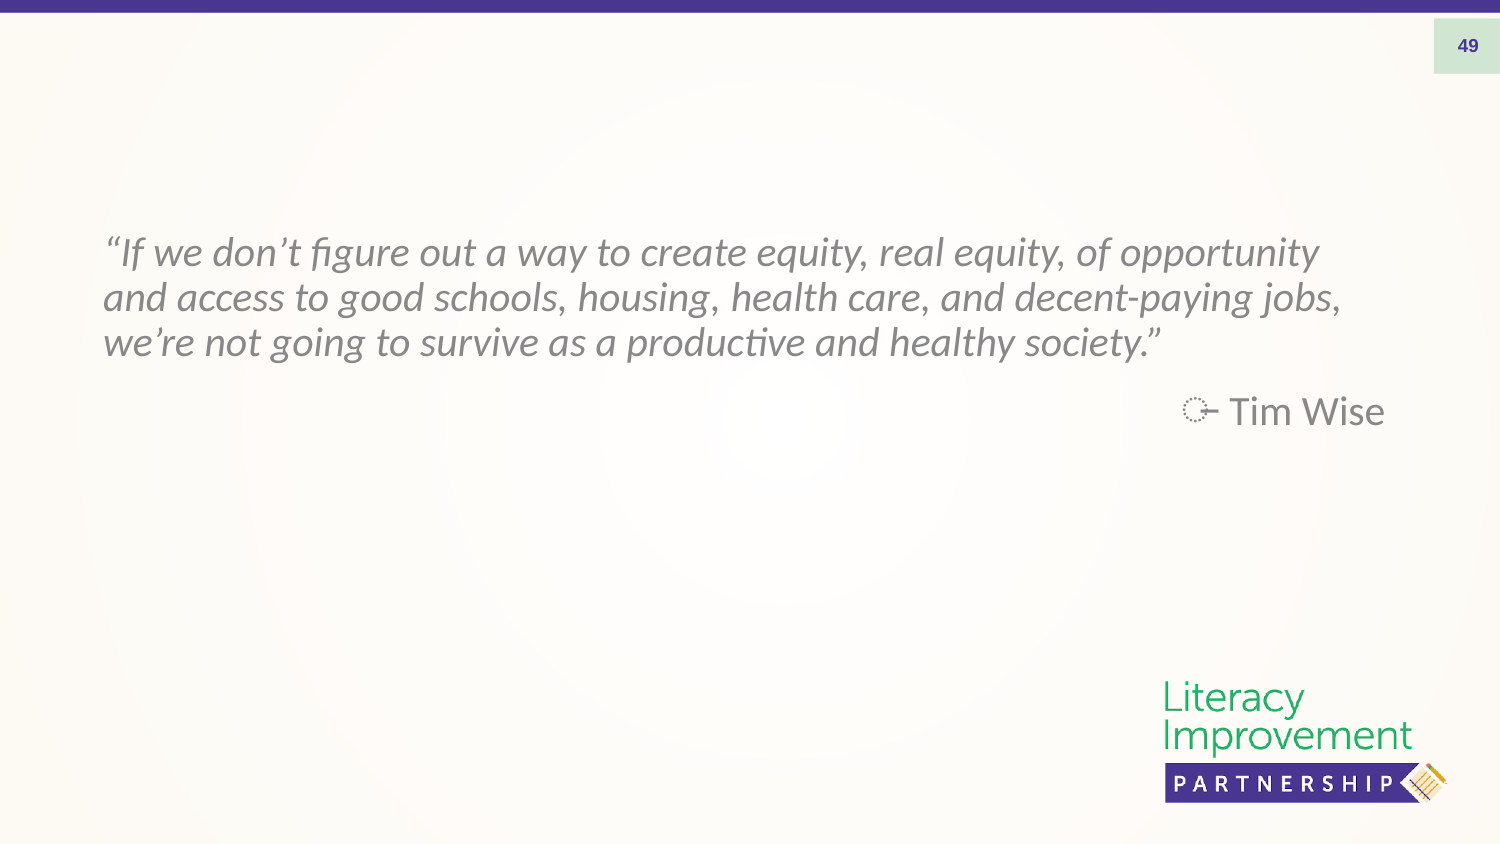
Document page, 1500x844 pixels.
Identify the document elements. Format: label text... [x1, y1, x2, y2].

picture [0, 0, 1500, 844]
slide_number 49 [1426, 22, 1491, 68]
list “If we don’t figure out a way to create equity, real equity, of opportunity and access to good schools, housing, health care, and decent-paying jobs, we’re not going to survive as a productive and healthy society.” ̶ Tim Wise [103, 224, 1397, 760]
